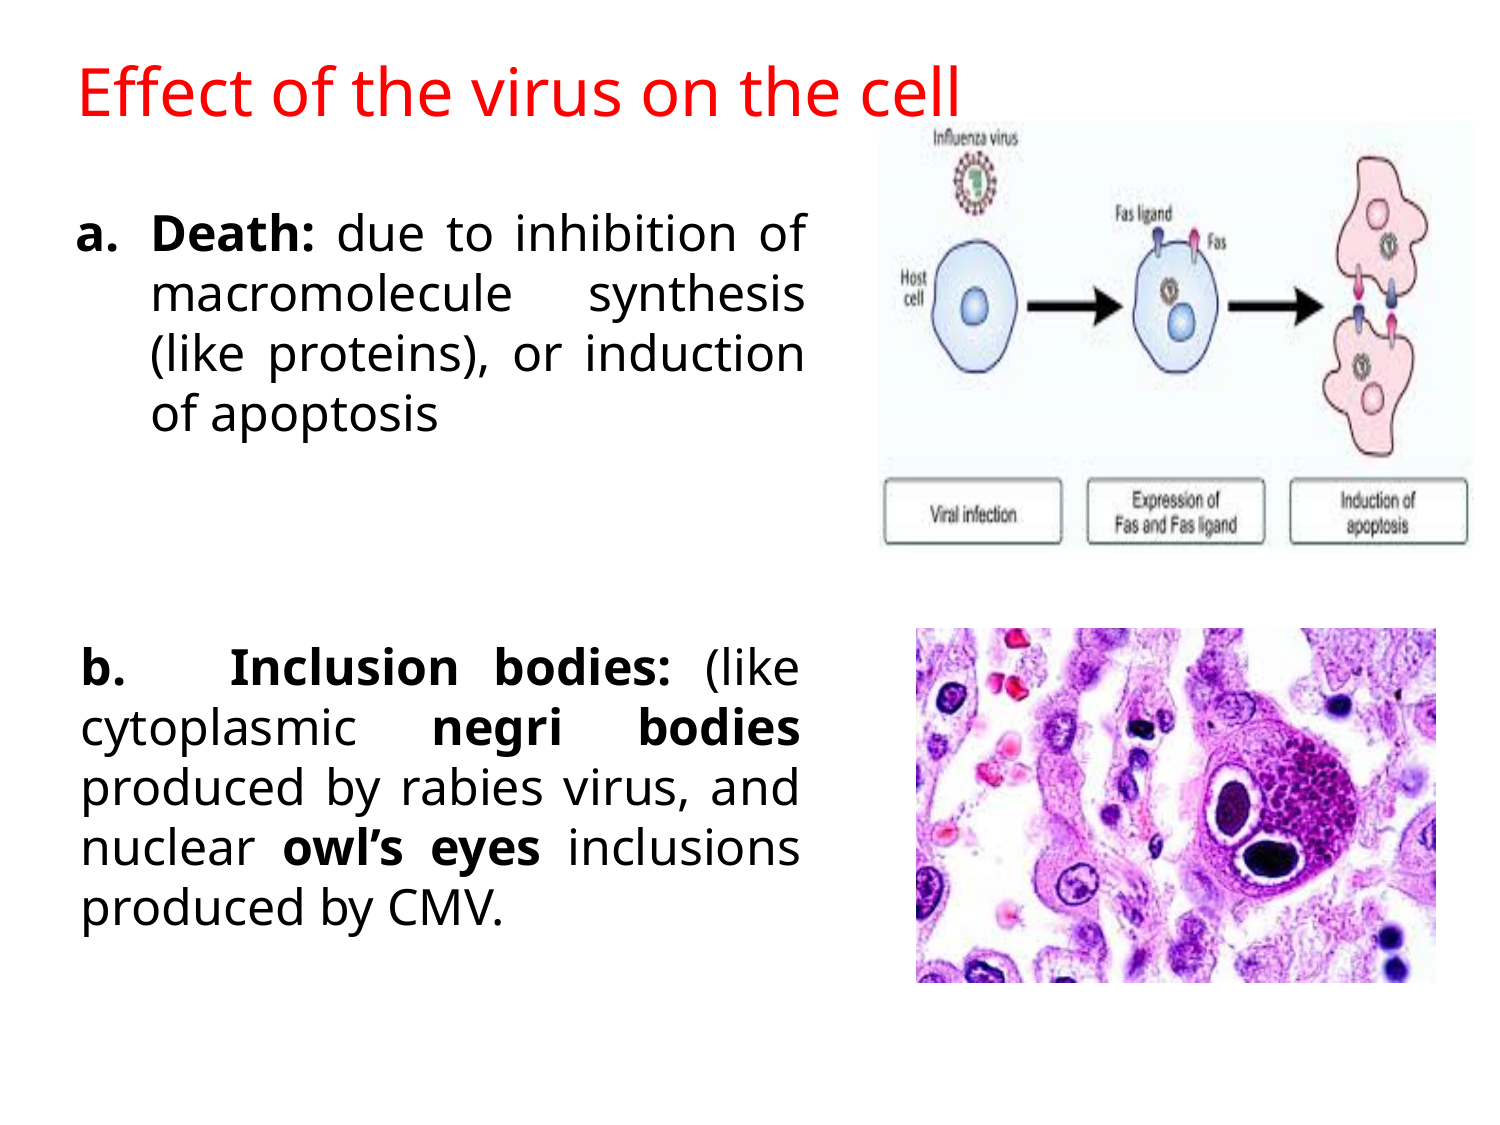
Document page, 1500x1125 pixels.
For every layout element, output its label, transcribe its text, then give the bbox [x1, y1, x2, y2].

list Death: due to inhibition of macromolecule synthesis (like proteins), or induction of apoptosis [60, 138, 822, 563]
picture [916, 628, 1437, 984]
text_box b. Inclusion bodies: (like cytoplasmic negri bodies produced by rabies virus, and nuclear owl’s eyes inclusions produced by CMV. [65, 628, 816, 944]
picture [878, 120, 1474, 554]
text_box Effect of the virus on the cell [61, 42, 1438, 138]
